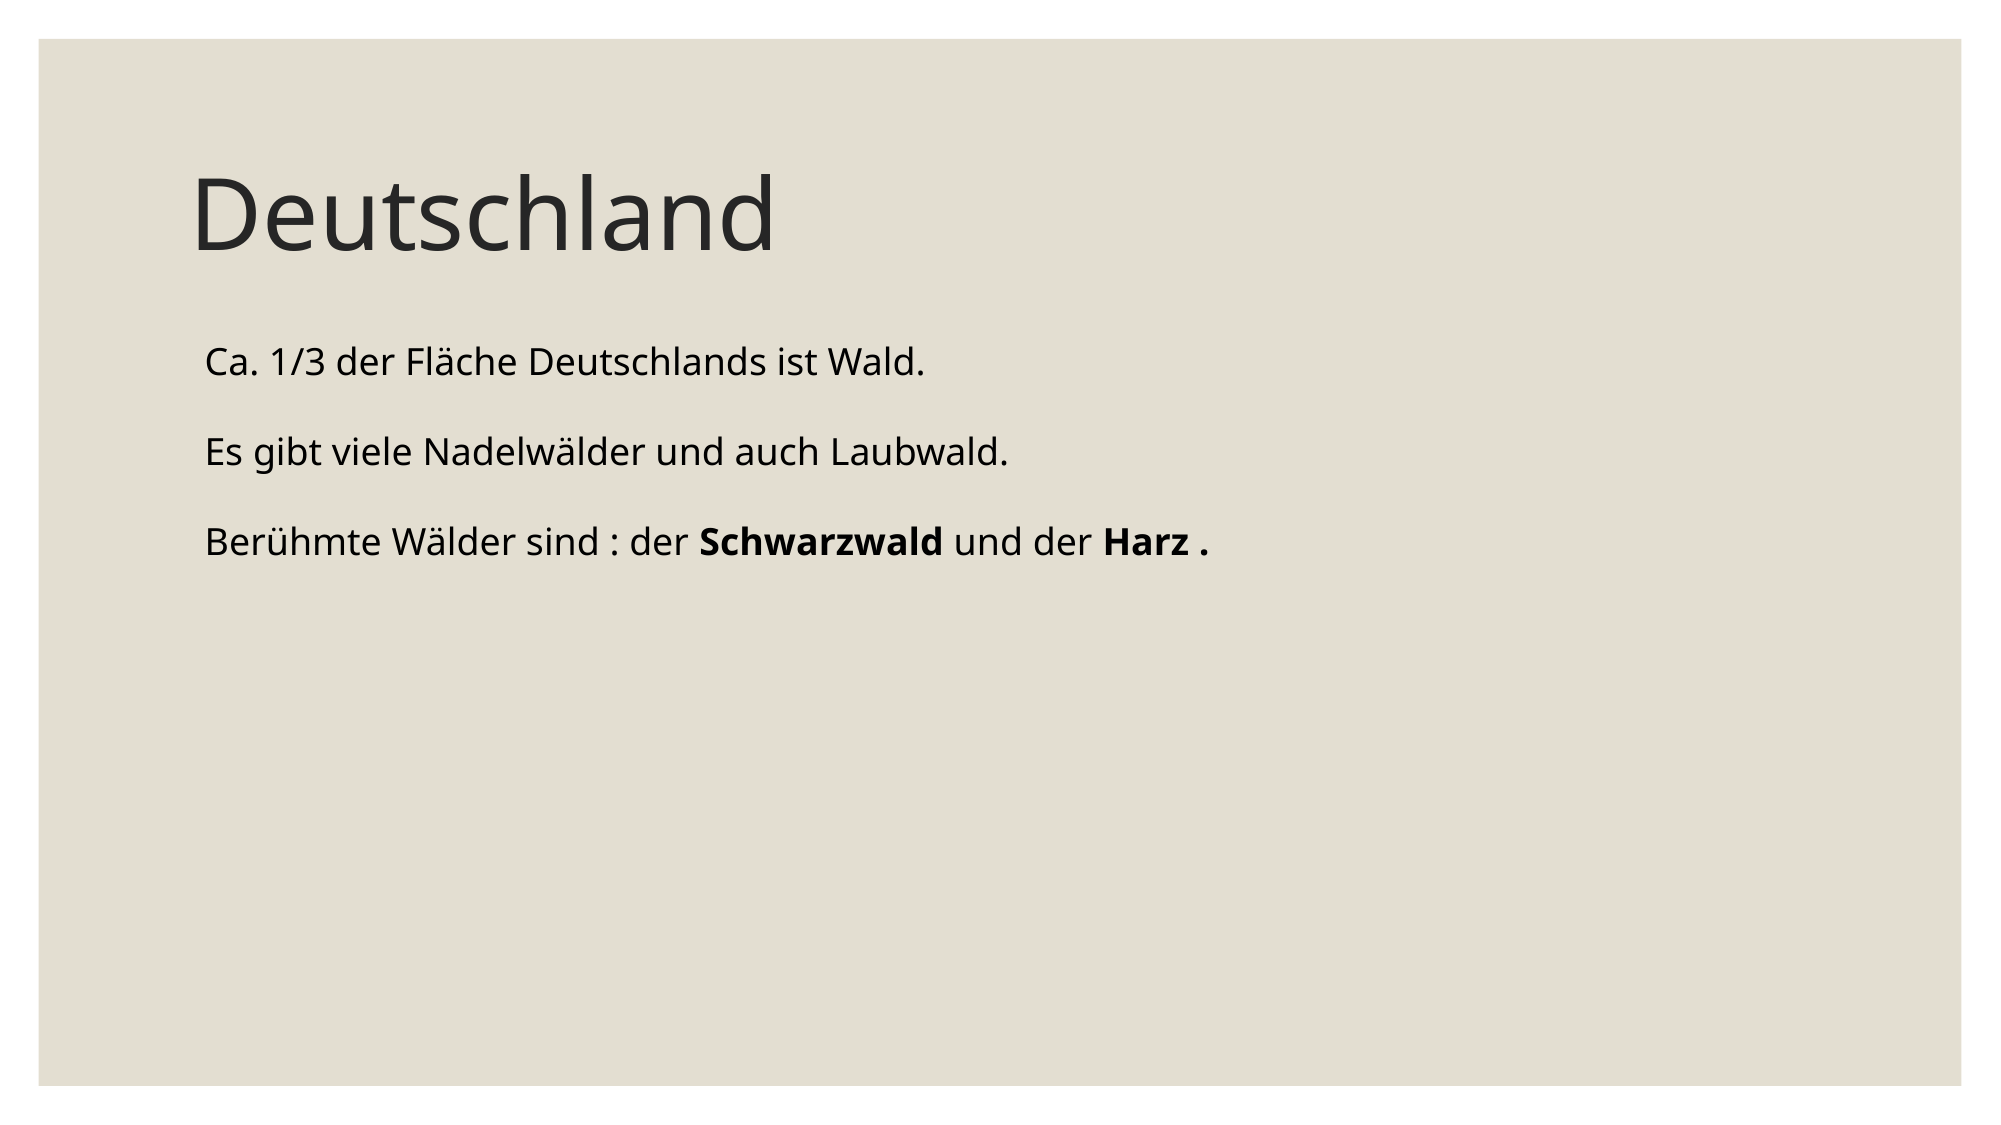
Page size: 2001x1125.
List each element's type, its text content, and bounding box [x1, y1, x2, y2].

text_box Ca. 1/3 der Fläche Deutschlands ist Wald. Es gibt viele Nadelwälder und auch Laubwald. Berühmte Wälder sind : der Schwarzwald und der Harz . [189, 330, 1236, 571]
title Deutschland [174, 105, 1825, 331]
